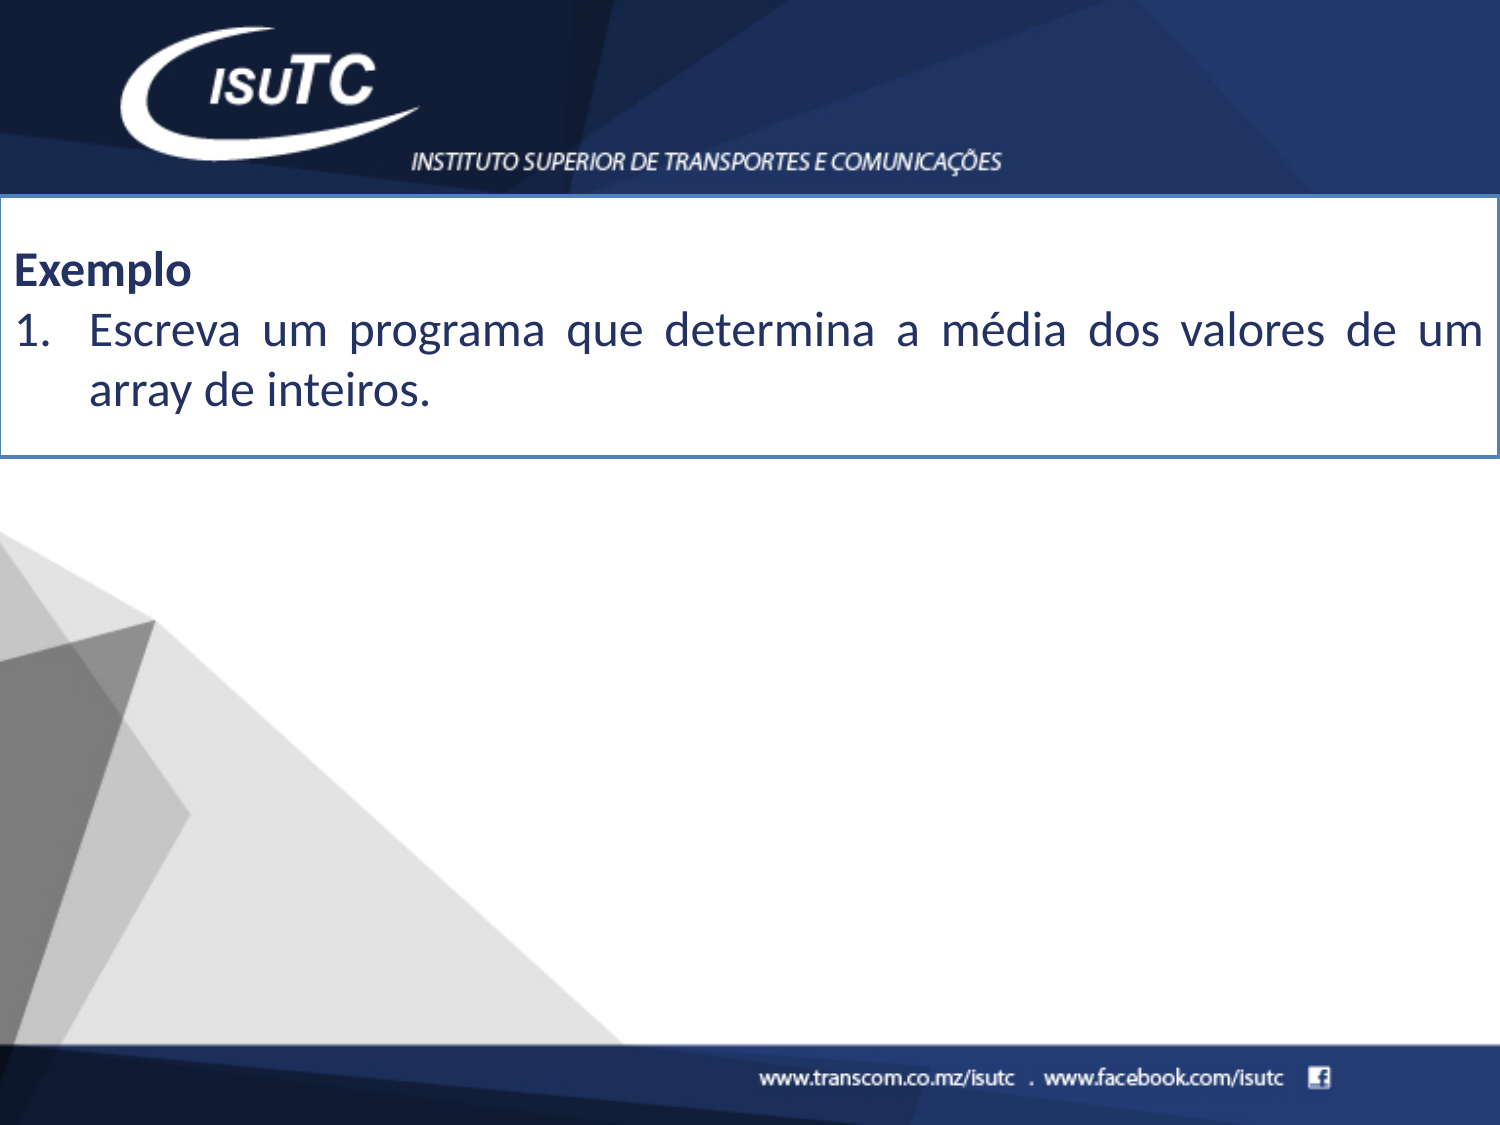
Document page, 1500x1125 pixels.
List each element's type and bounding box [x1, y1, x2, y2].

text_box [0, 0, 1500, 1125]
